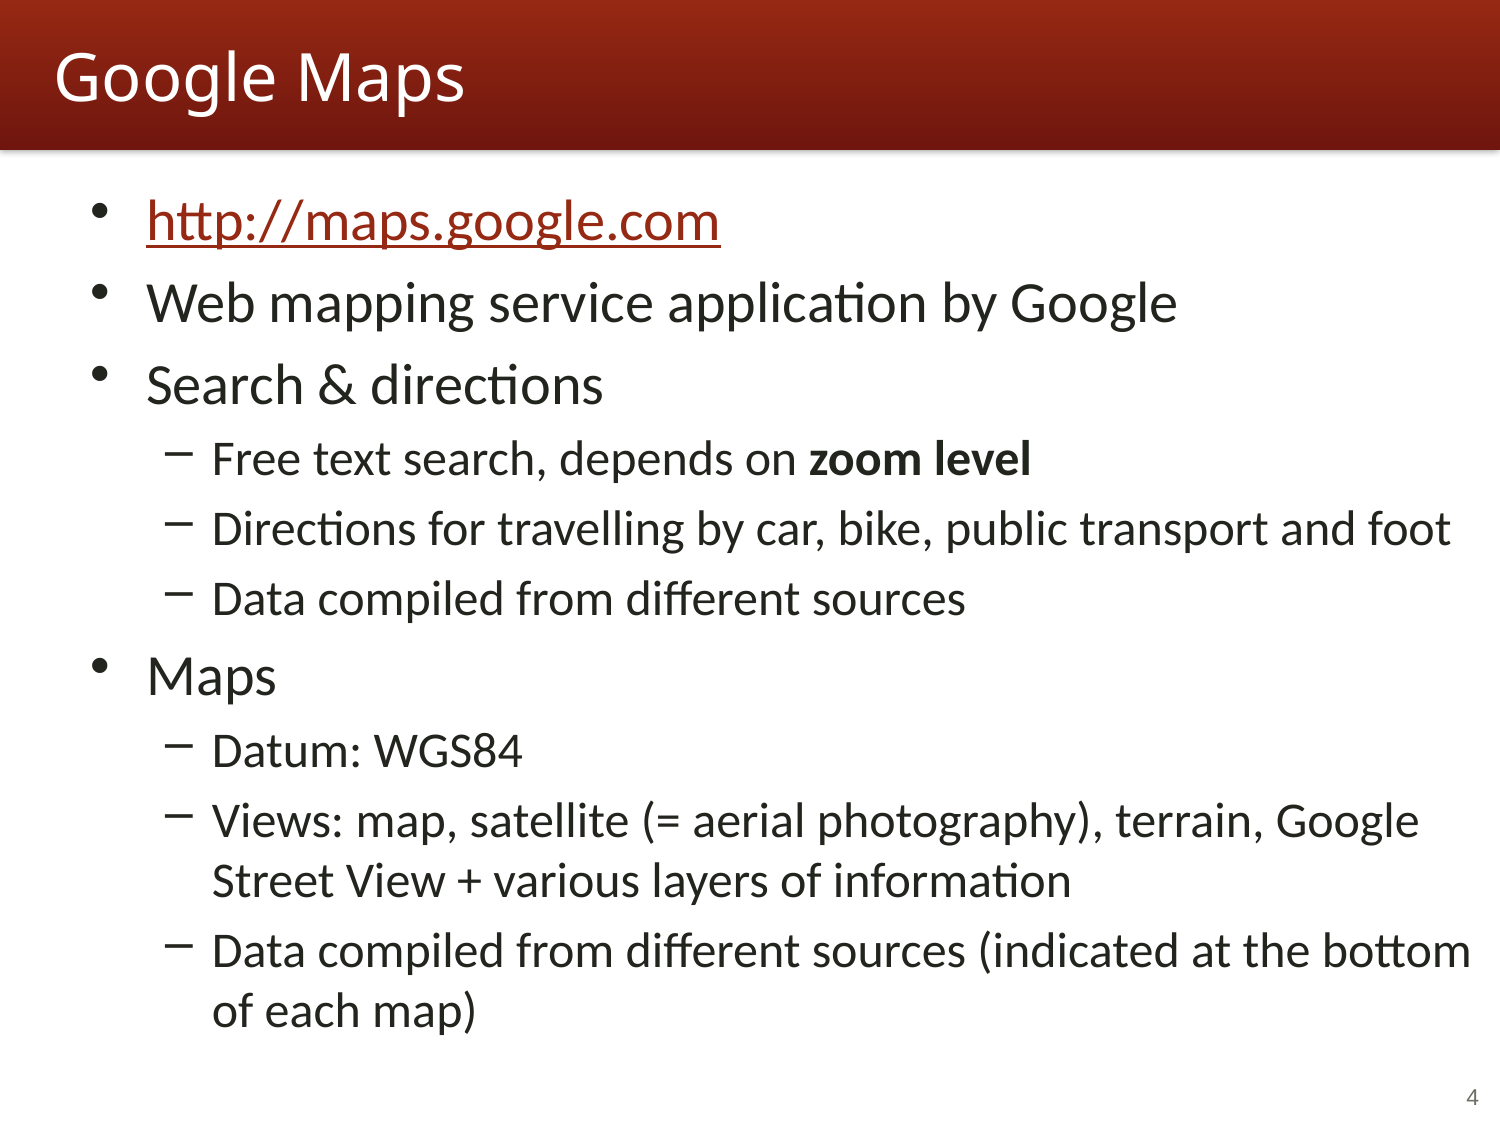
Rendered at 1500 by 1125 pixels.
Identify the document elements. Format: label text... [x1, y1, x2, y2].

title Google Maps [0, 0, 1500, 151]
slide_number 4 [1411, 1074, 1495, 1118]
list http://maps.google.com Web mapping service application by Google Search & directions Free text search, depends on zoom level Directions for travelling by car, bike, public transport and foot Data compiled from different sources Maps Datum: WGS84 Views: map, satellite (= aerial photography), terrain, Google Street View + various layers of information Data compiled from different sources (indicated at the bottom of each map) [74, 174, 1500, 1063]
